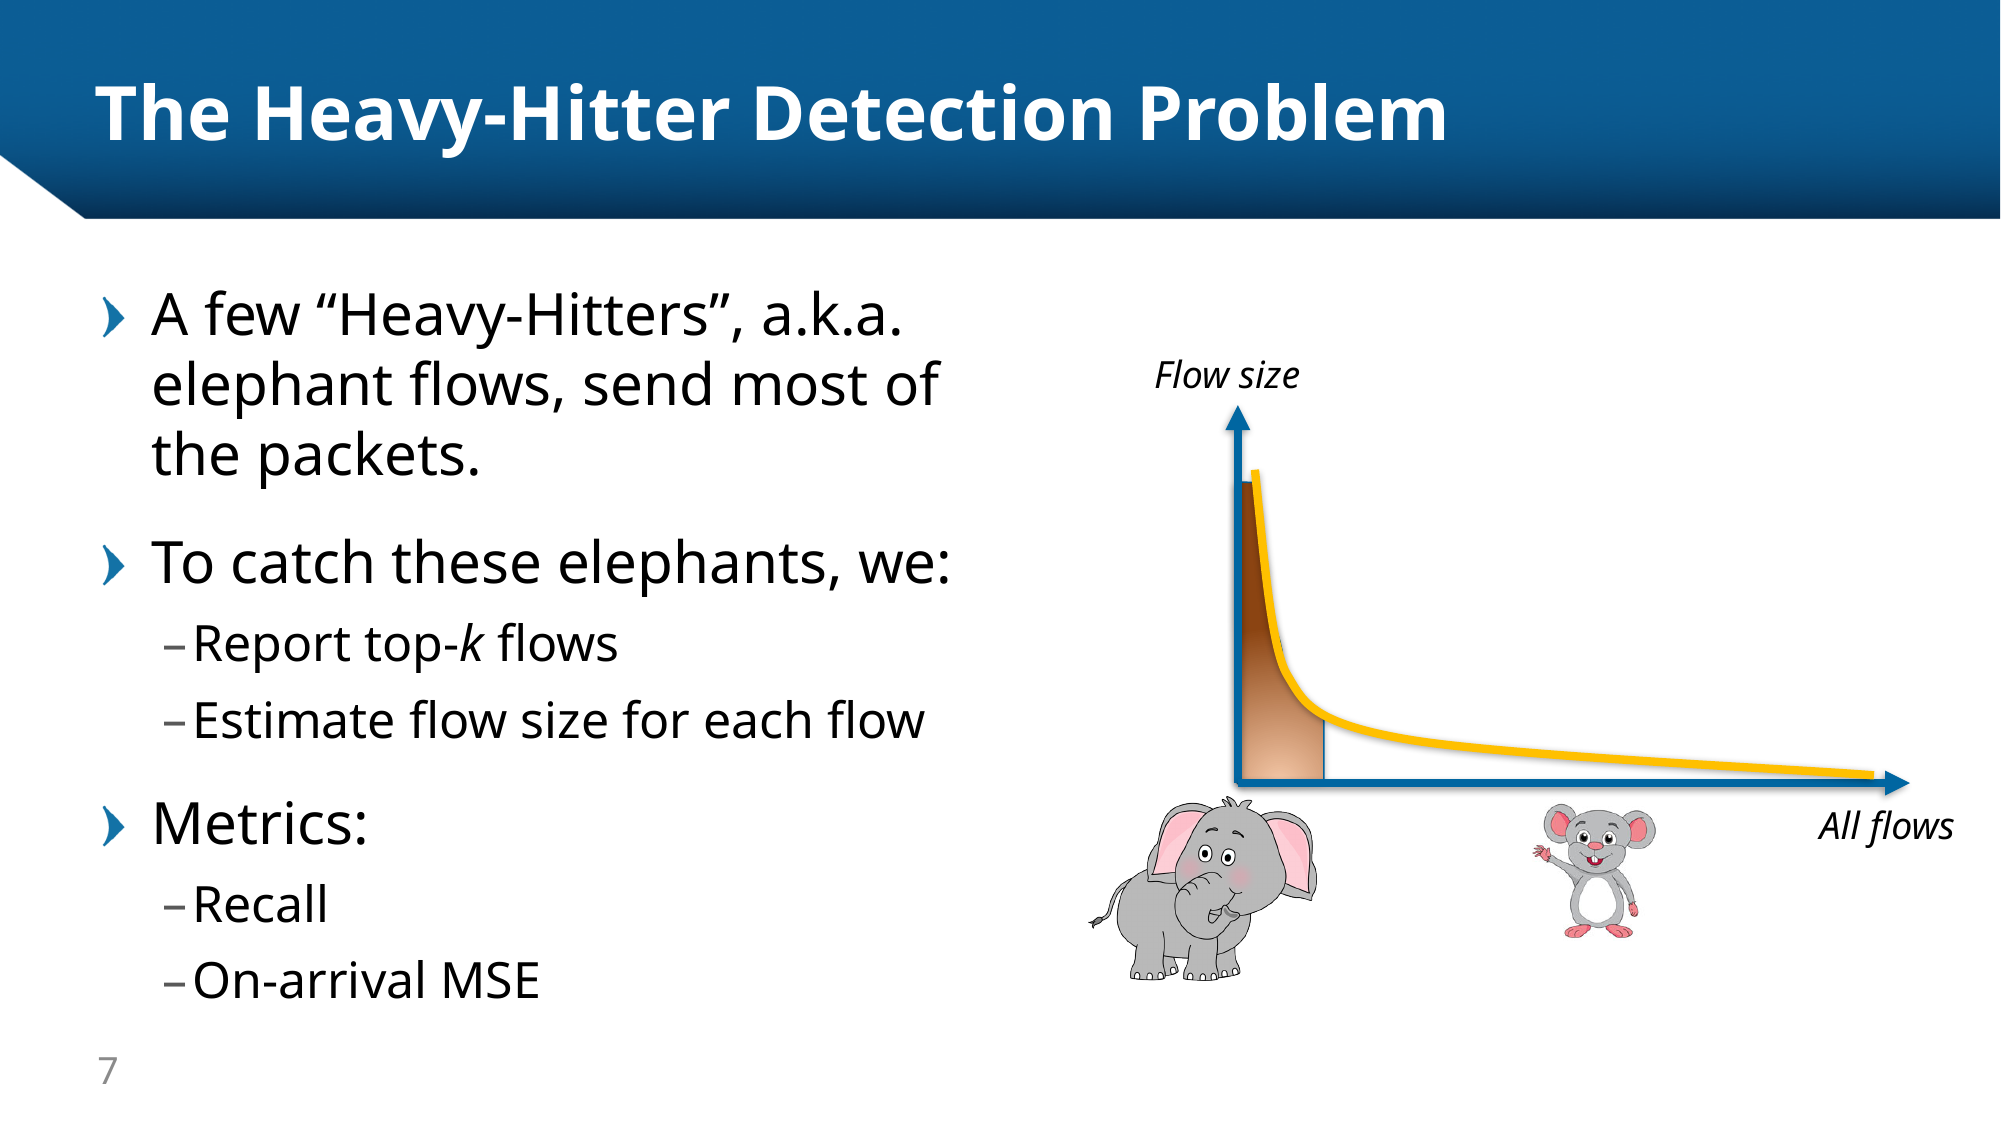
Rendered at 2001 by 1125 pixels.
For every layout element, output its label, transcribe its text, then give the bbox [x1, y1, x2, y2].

picture [0, 0, 2001, 1125]
slide_number 7 [97, 1042, 176, 1103]
title The Heavy-Hitter Detection Problem [79, 22, 1901, 199]
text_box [1139, 343, 2000, 856]
list A few “Heavy-Hitters”, a.k.a. elephant flows, send most of the packets. To catch these elephants, we: Report top-k flows Estimate flow size for each flow Metrics: Recall On-arrival MSE [80, 270, 1036, 1043]
